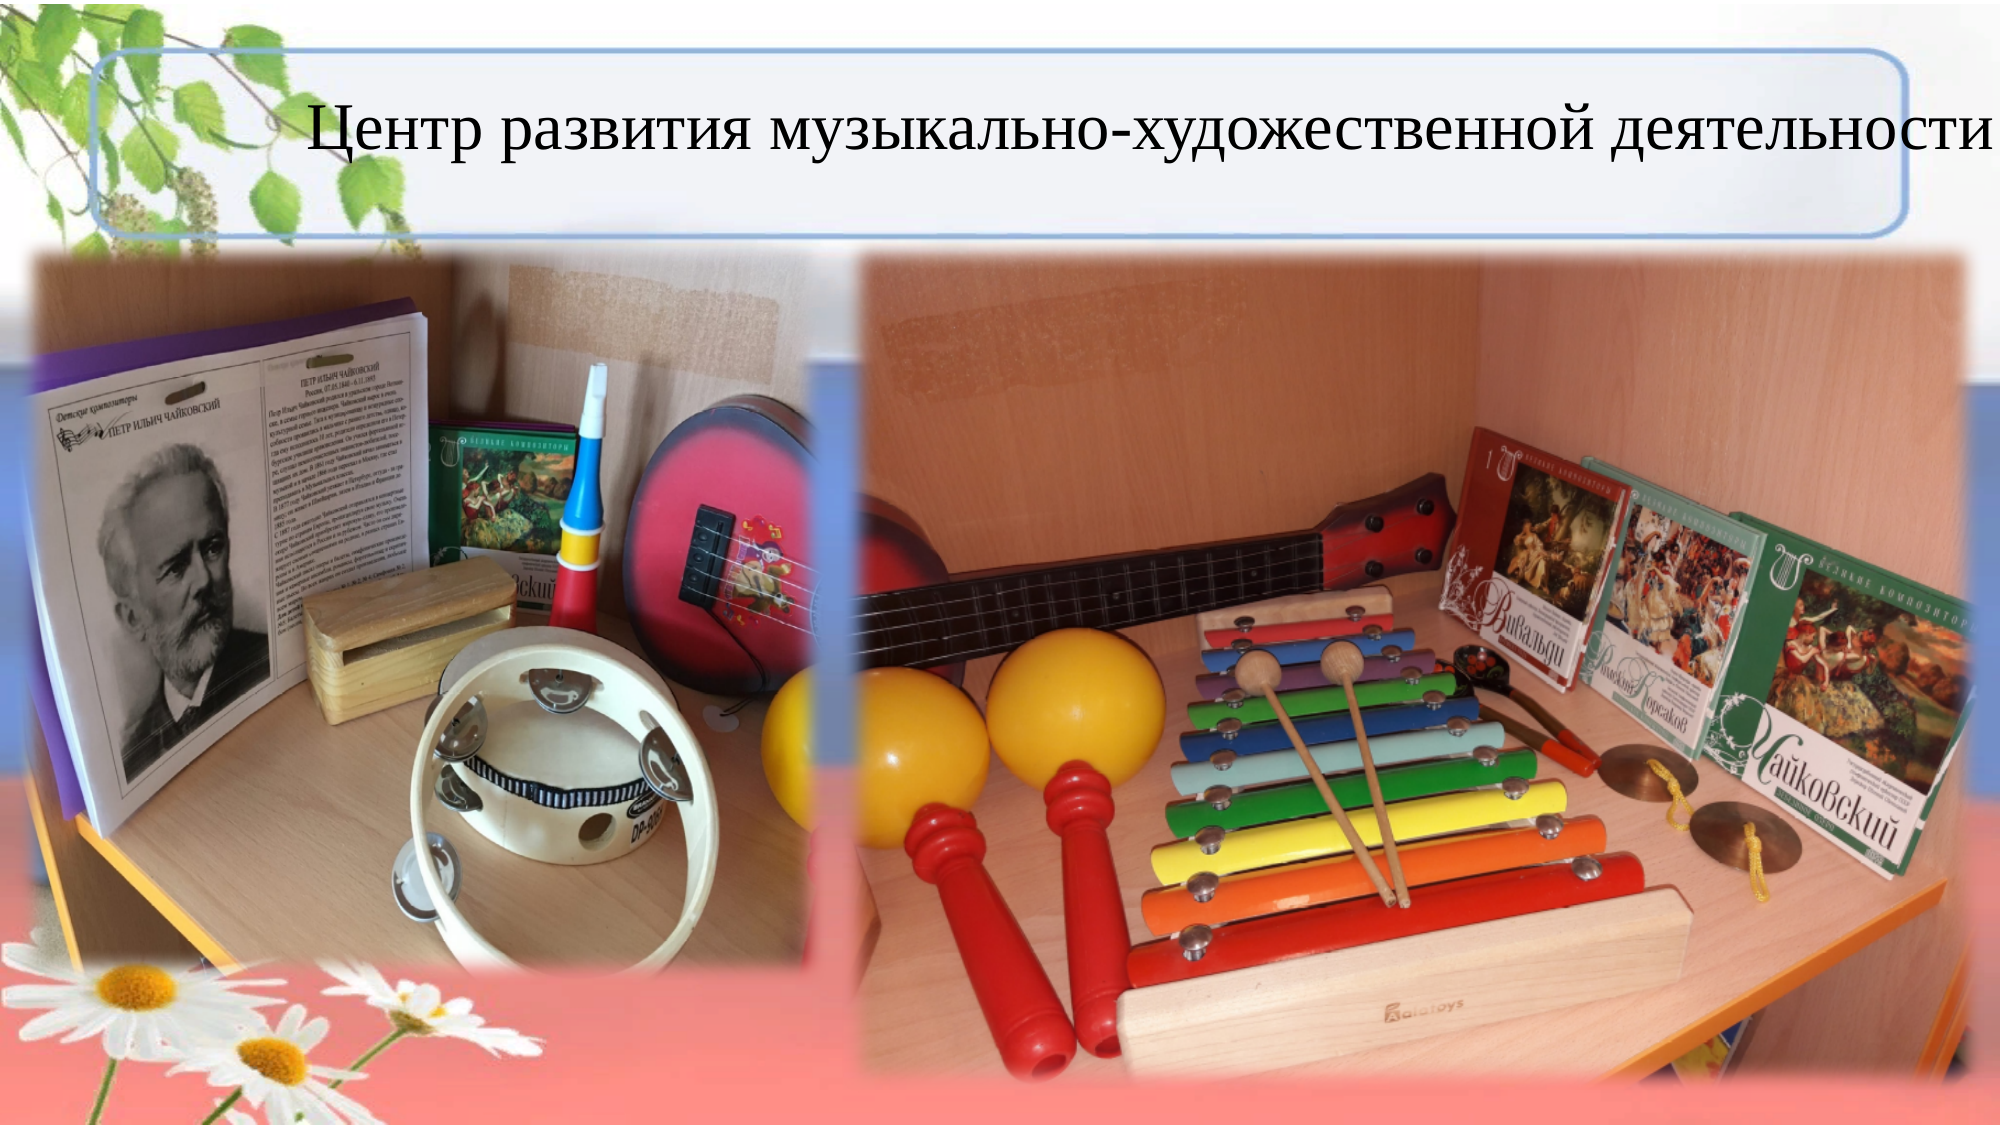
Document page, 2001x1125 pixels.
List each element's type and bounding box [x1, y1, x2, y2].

picture [0, 4, 2000, 1125]
list [16, 236, 826, 984]
